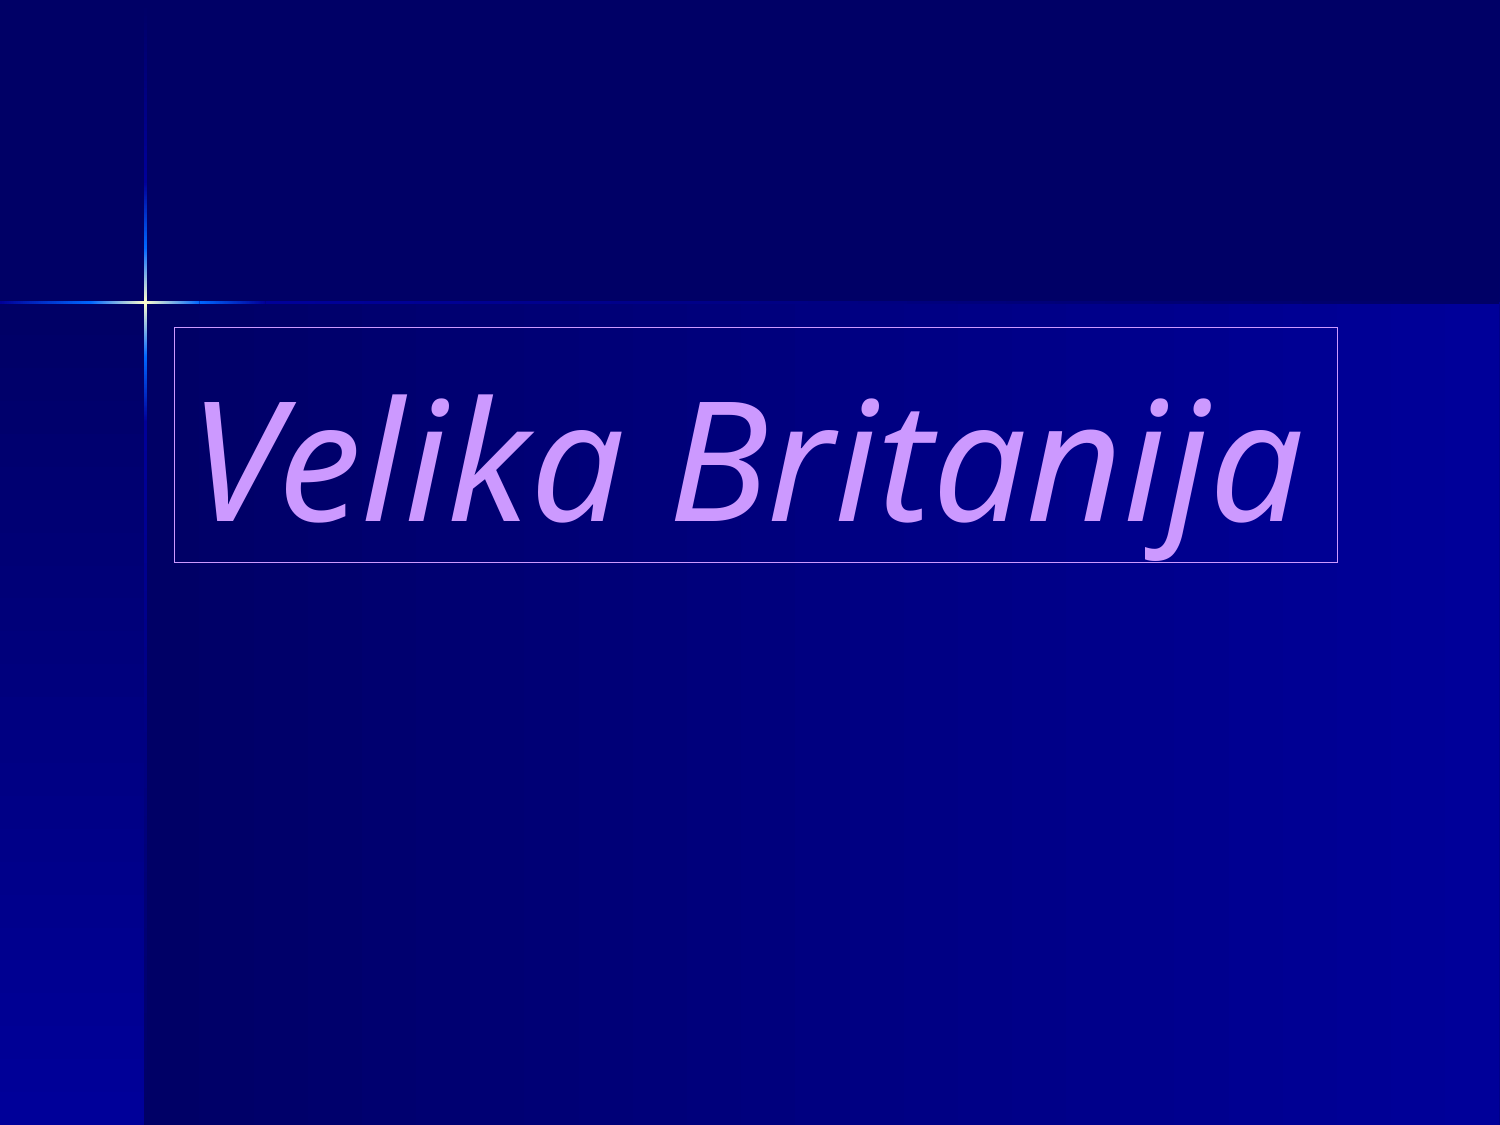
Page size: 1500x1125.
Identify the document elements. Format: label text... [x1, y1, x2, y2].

title Velika Britanija [174, 327, 1338, 563]
